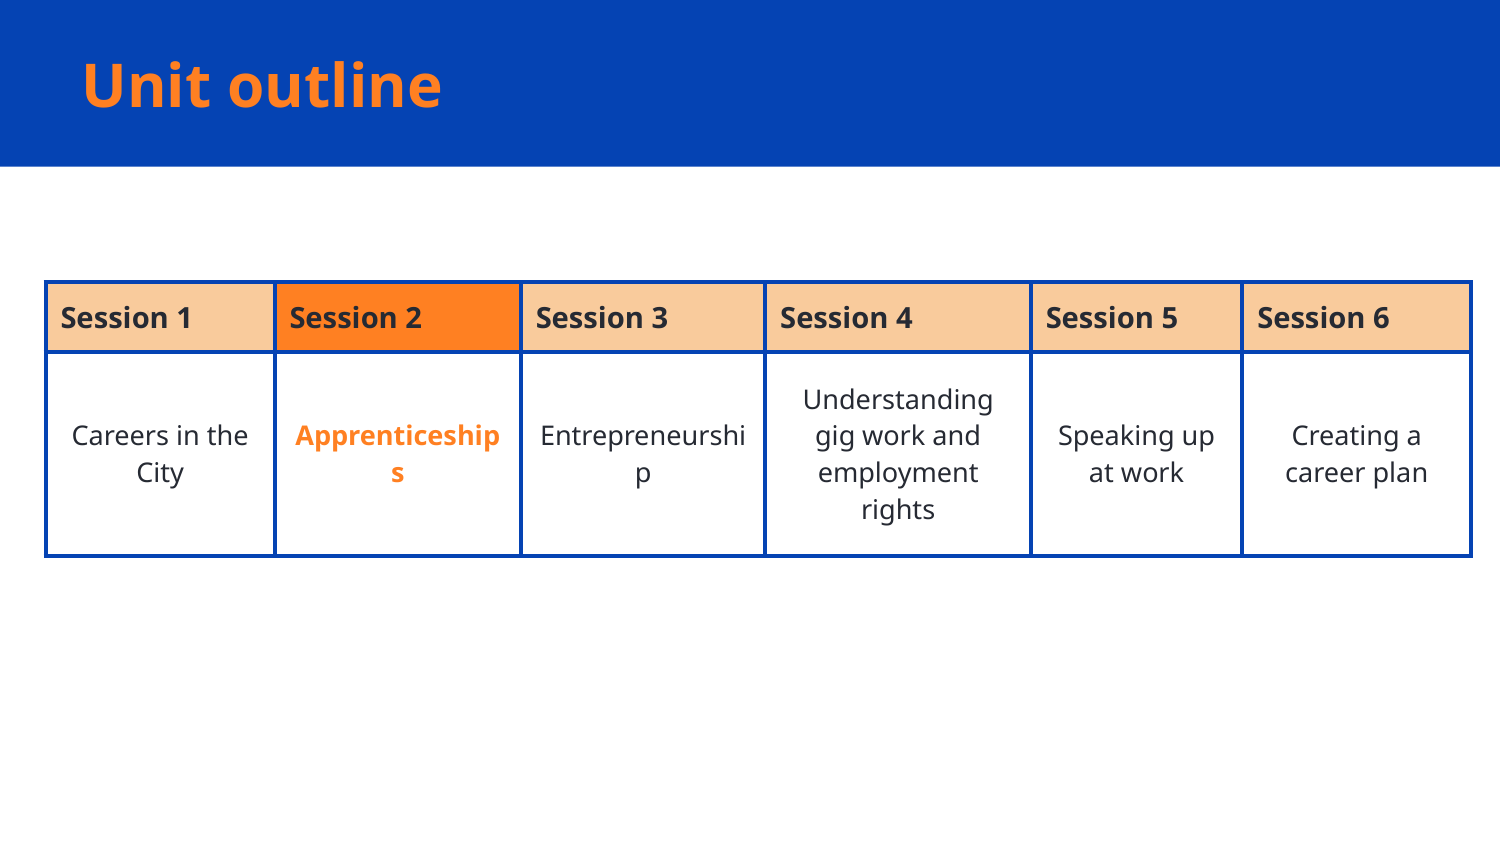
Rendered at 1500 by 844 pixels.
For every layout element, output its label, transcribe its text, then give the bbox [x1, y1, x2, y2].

title Unit outline [66, 32, 1470, 135]
table_header Session 4 [767, 284, 1029, 350]
table_cell Careers in the City [48, 354, 273, 554]
table_header Session 3 [523, 284, 763, 350]
table_cell Apprenticeships [277, 354, 519, 554]
table_header Session 2 [277, 284, 519, 350]
table_cell Speaking up at work [1033, 354, 1240, 554]
table_header Session 1 [48, 284, 273, 350]
table_cell Entrepreneurship [523, 354, 763, 554]
table_header Session 6 [1244, 284, 1469, 350]
table_cell Understanding gig work and employment rights [767, 354, 1029, 554]
table_header Session 5 [1033, 284, 1240, 350]
table_cell Creating a career plan [1244, 354, 1469, 554]
